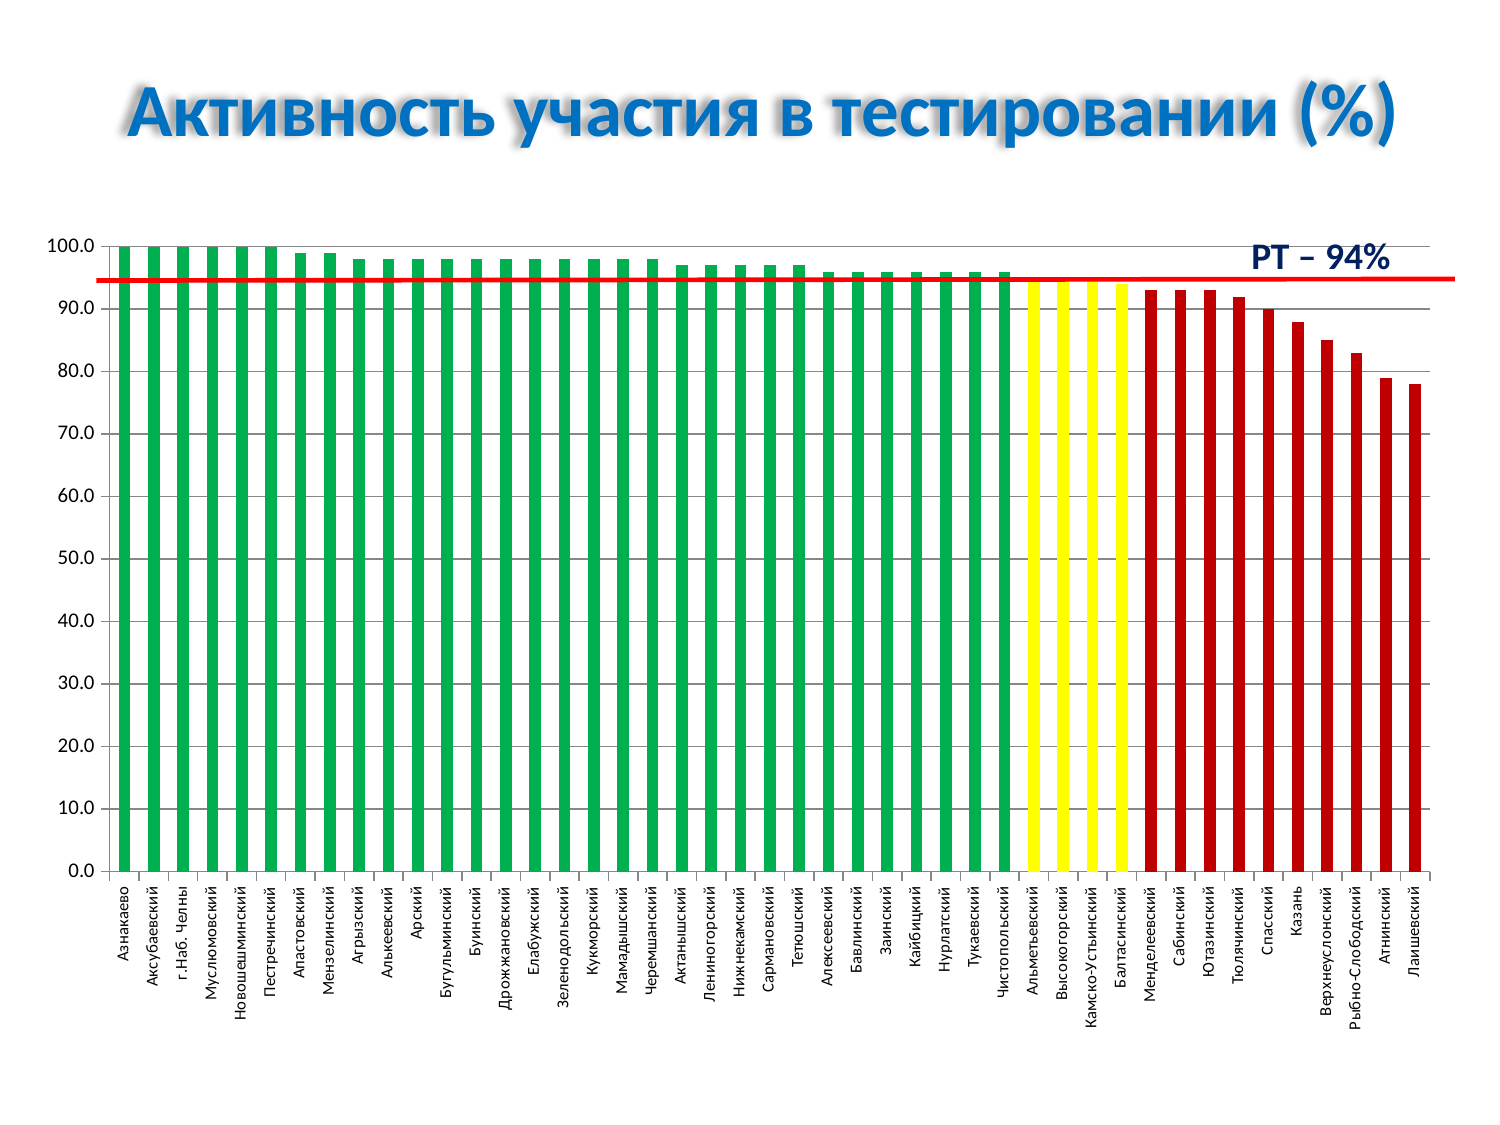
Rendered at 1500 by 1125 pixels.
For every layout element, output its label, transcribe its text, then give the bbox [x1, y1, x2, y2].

chart [17, 219, 1459, 1047]
title Активность участия в тестировании (%) [88, 30, 1439, 183]
